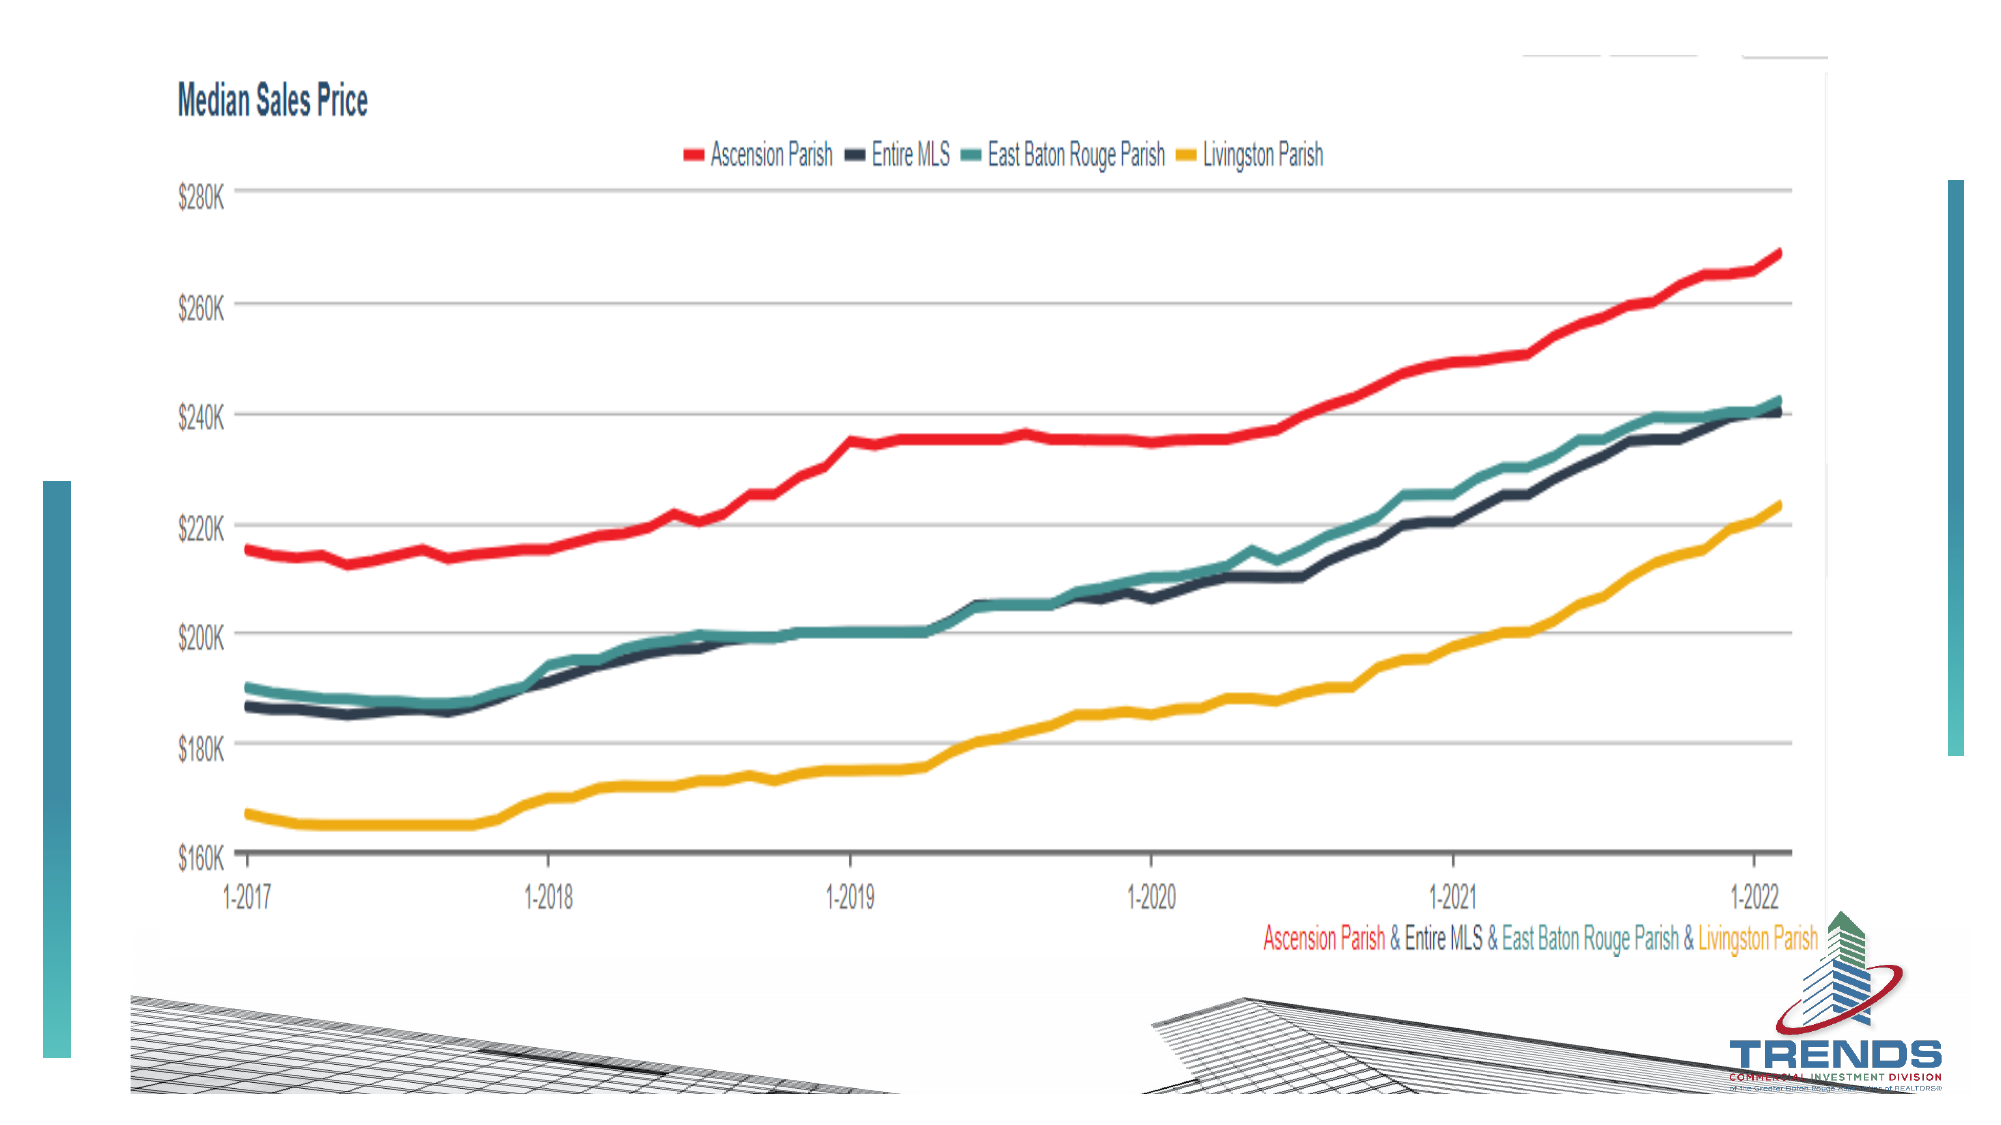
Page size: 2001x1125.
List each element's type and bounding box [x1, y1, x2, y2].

text_box [42, 481, 72, 1058]
text_box [1947, 179, 1964, 757]
picture [130, 55, 1972, 1125]
